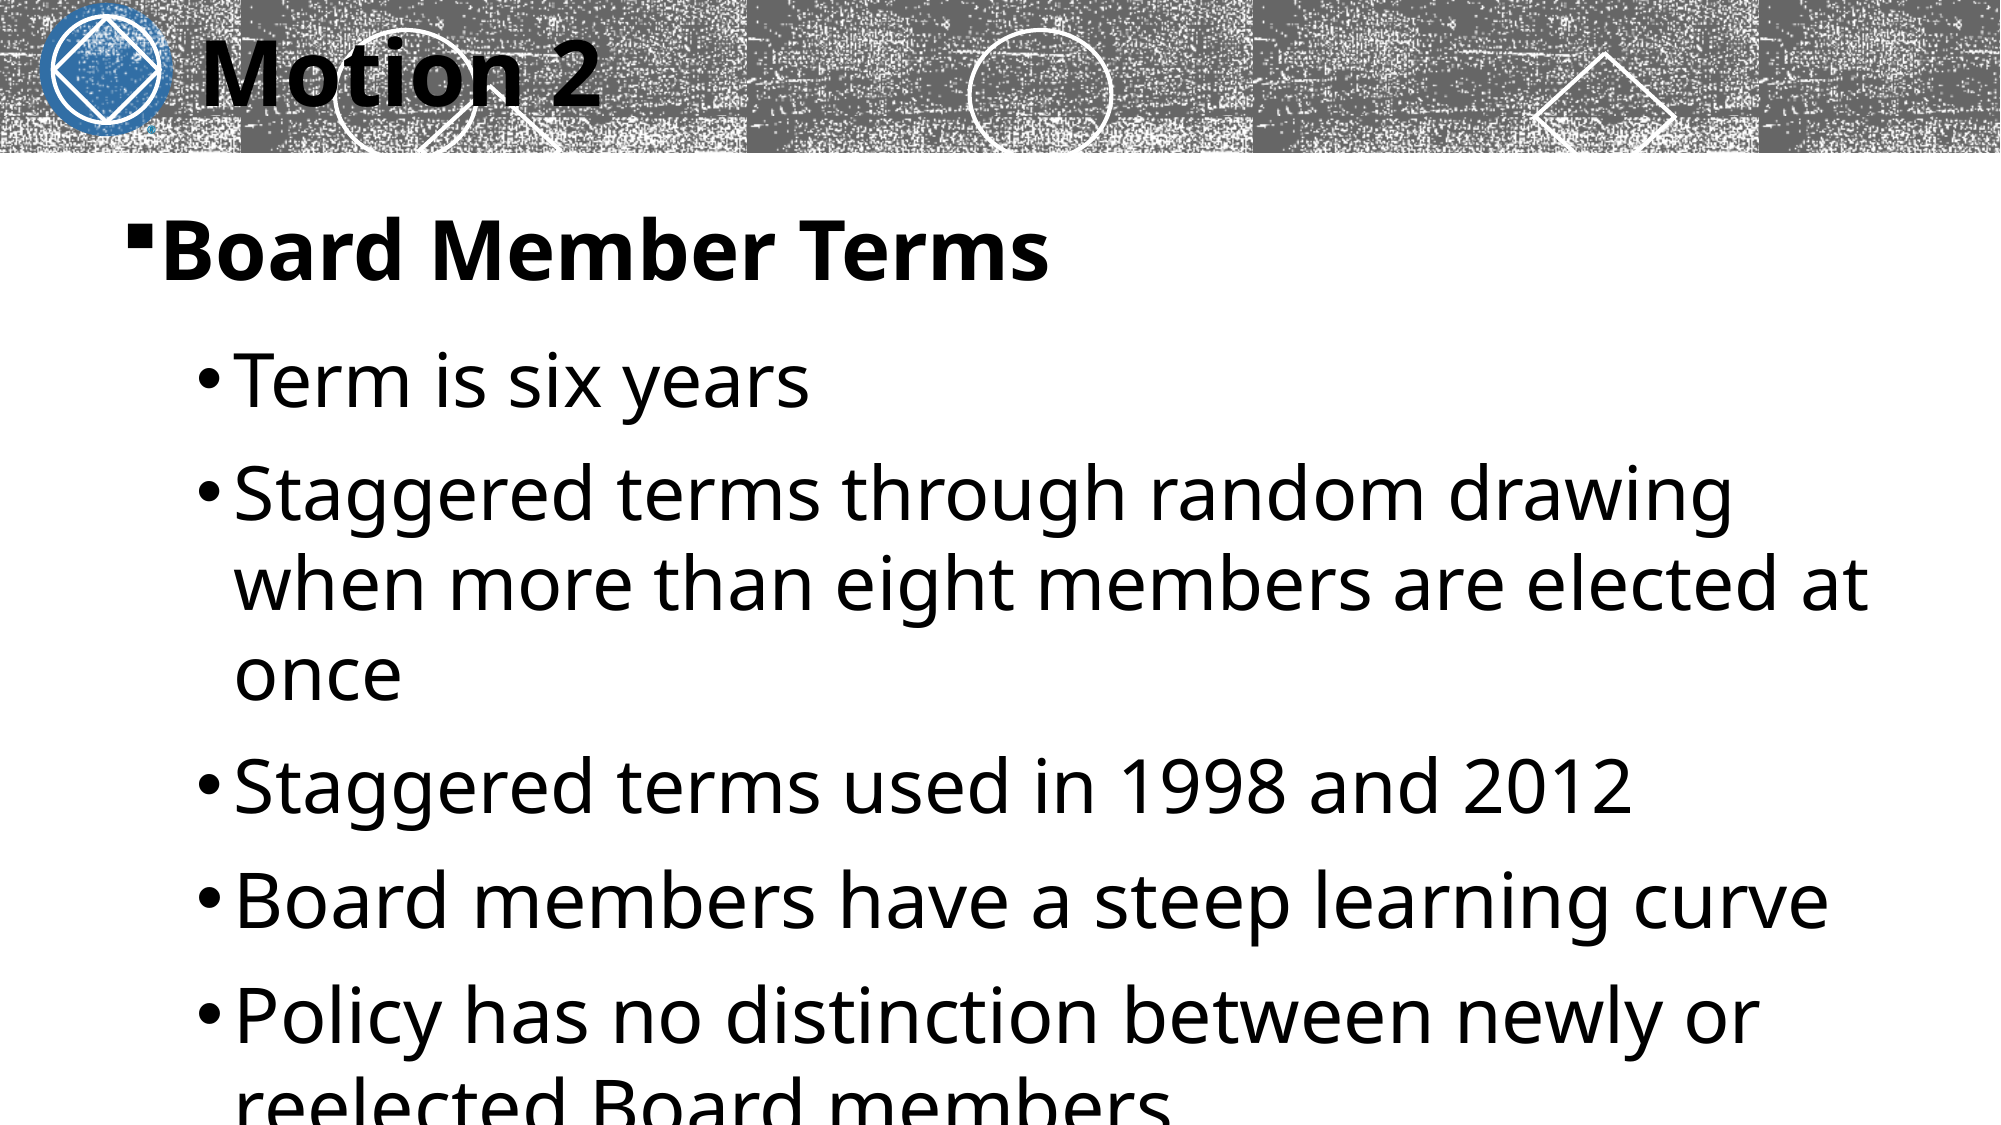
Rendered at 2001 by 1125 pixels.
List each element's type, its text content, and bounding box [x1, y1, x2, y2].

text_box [39, 2, 173, 141]
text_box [0, 0, 2000, 216]
list Board Member Terms Term is six years Staggered terms through random drawing when more than eight members are elected at once Staggered terms used in 1998 and 2012 Board members have a steep learning curve Policy has no distinction between newly or reelected Board members [106, 216, 1920, 1082]
